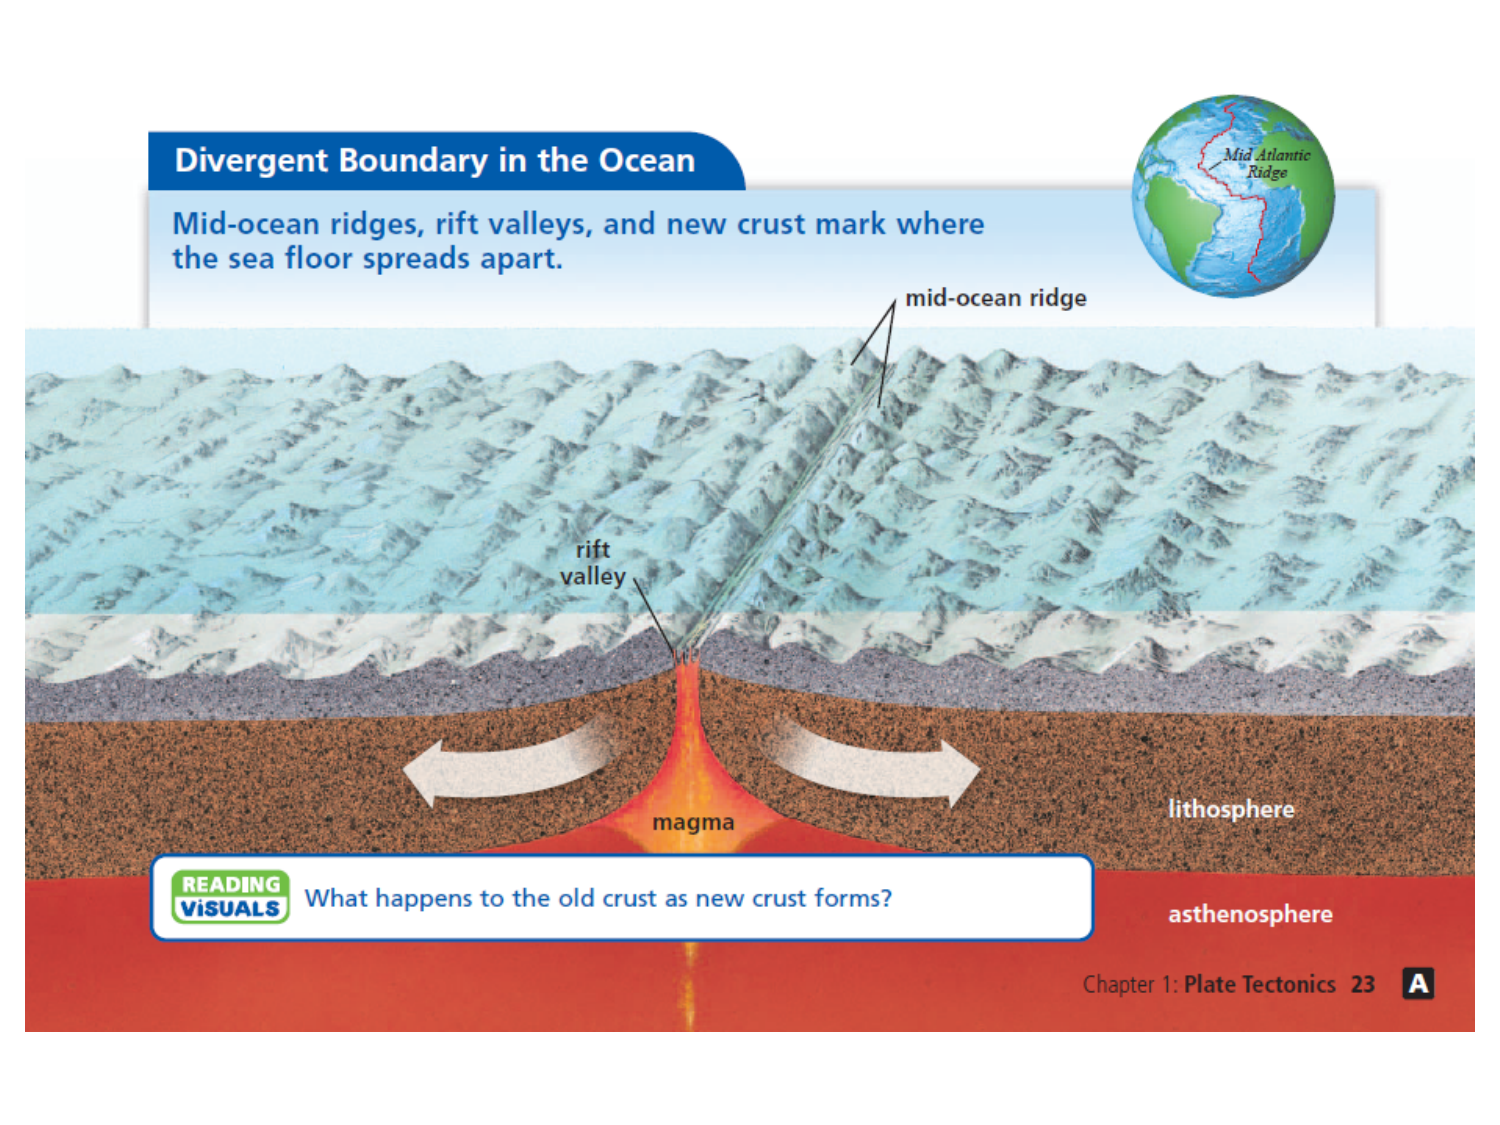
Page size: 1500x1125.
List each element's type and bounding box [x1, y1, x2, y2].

picture [25, 92, 1475, 1033]
